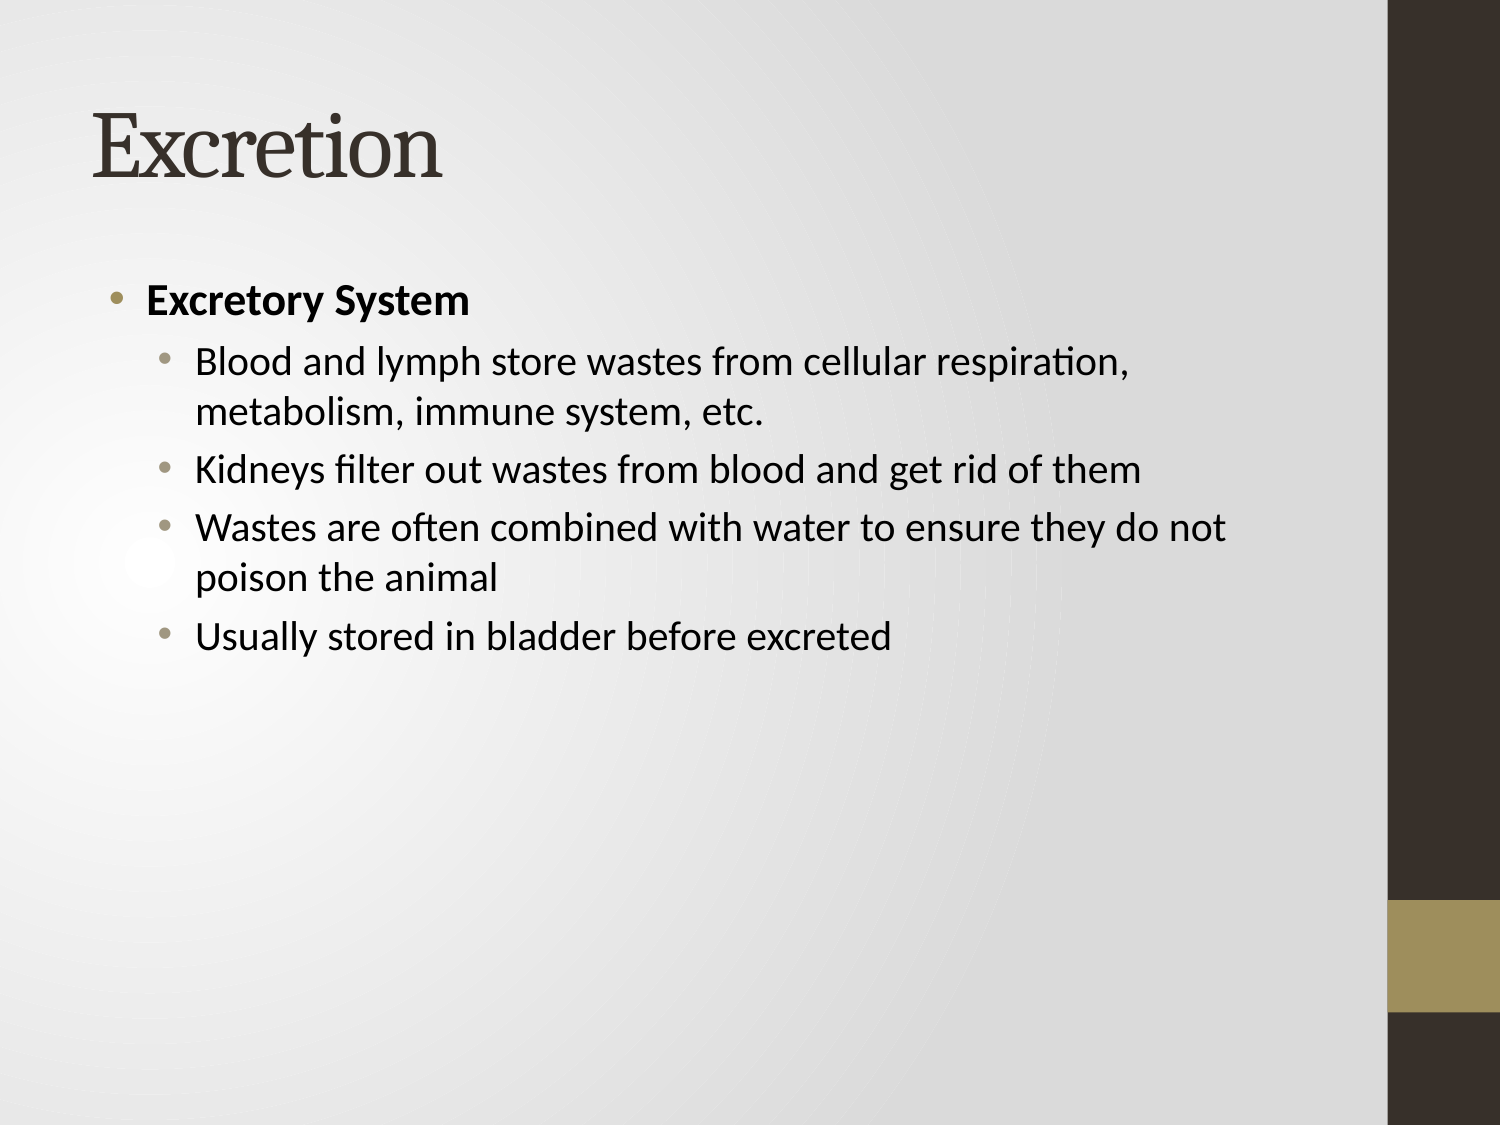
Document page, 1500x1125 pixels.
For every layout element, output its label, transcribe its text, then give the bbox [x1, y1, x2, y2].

title Excretion [75, 45, 1325, 233]
list Excretory System Blood and lymph store wastes from cellular respiration, metabolism, immune system, etc. Kidneys filter out wastes from blood and get rid of them Wastes are often combined with water to ensure they do not poison the animal Usually stored in bladder before excreted [75, 262, 1325, 1050]
